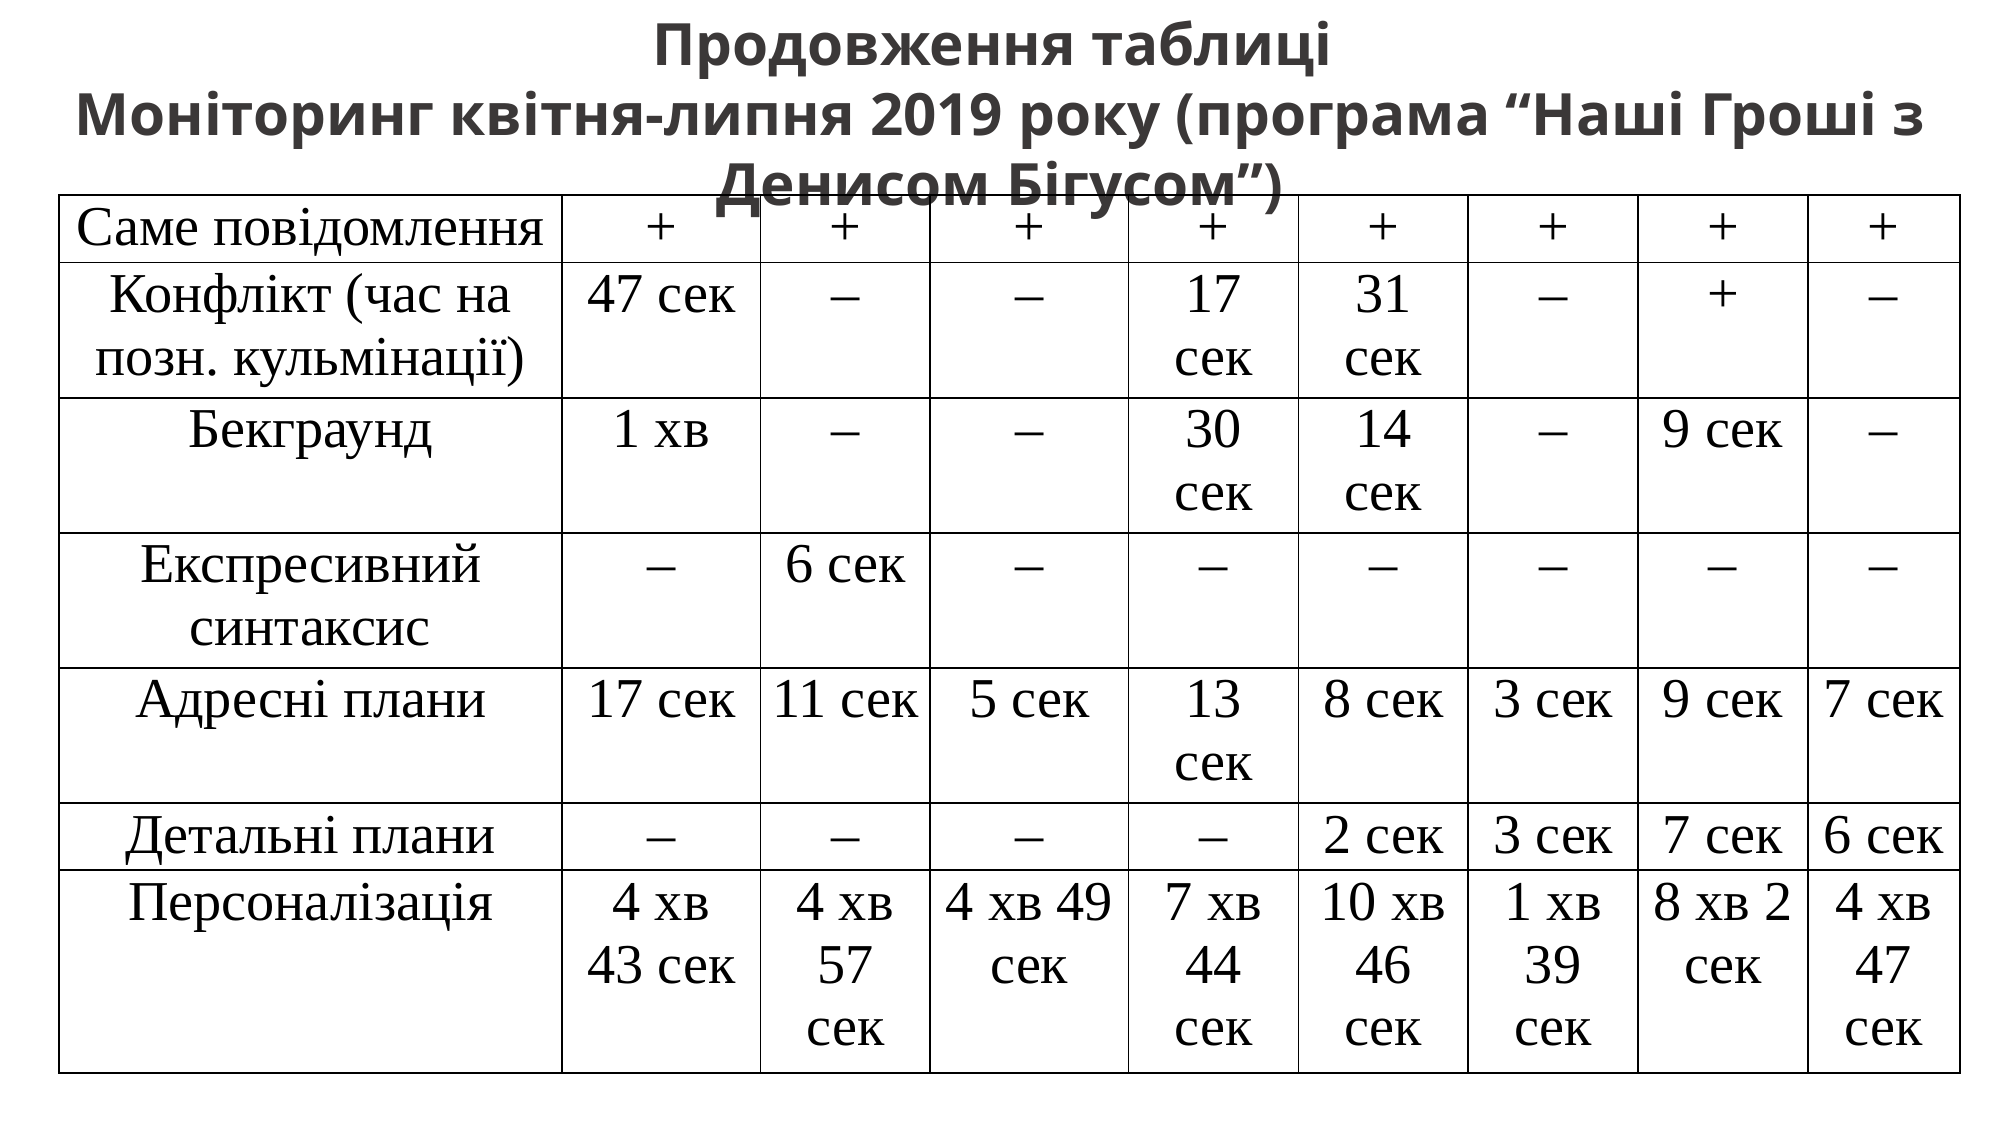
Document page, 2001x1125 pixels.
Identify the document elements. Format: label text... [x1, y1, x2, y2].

table_cell Експресивний синтаксис [60, 534, 561, 667]
table_cell – [931, 804, 1128, 869]
table_cell 4 хв 49 сек [931, 871, 1128, 1072]
table_cell – [1299, 534, 1467, 667]
table_cell 6 сек [1809, 804, 1959, 869]
table_cell – [1809, 399, 1959, 532]
table_cell Конфлікт (час на позн. кульмінації) [60, 263, 561, 397]
text_box Продовження таблиці Моніторинг квітня-липня 2019 року (програма “Наші Гроші з Денисом Бігусом”) [0, 0, 2000, 225]
table_cell 4 хв 57 сек [761, 871, 929, 1072]
table_cell Бекграунд [60, 399, 561, 532]
table_cell 2 сек [1299, 804, 1467, 869]
table_cell Детальні плани [60, 804, 561, 869]
table_cell – [1469, 534, 1637, 667]
table_header + [761, 196, 929, 262]
table_cell – [1129, 804, 1298, 869]
table_cell Адресні плани [60, 669, 561, 802]
table_cell – [1639, 534, 1807, 667]
table_cell 9 сек [1639, 399, 1807, 532]
table_cell – [931, 399, 1128, 532]
table_cell – [761, 804, 929, 869]
table_cell 6 сек [761, 534, 929, 667]
table_cell – [761, 399, 929, 532]
table_cell 7 сек [1809, 669, 1959, 802]
table_cell 3 сек [1469, 804, 1637, 869]
table_cell 31 сек [1299, 263, 1467, 397]
table_cell + [1639, 263, 1807, 397]
table_header + [1469, 196, 1637, 262]
table_cell 5 сек [931, 669, 1128, 802]
table_cell Персоналізація [60, 871, 561, 1072]
table_cell 13 сек [1129, 669, 1298, 802]
table_header + [1639, 196, 1807, 262]
table_cell 4 хв 47 сек [1809, 871, 1959, 1072]
table_header + [563, 196, 760, 262]
table_header + [1809, 196, 1959, 262]
table_cell 3 сек [1469, 669, 1637, 802]
table_cell 11 сек [761, 669, 929, 802]
table_cell – [1809, 534, 1959, 667]
table_cell 1 хв [563, 399, 760, 532]
table_cell – [1809, 263, 1959, 397]
table_cell – [931, 534, 1128, 667]
table_header + [931, 196, 1128, 262]
table_cell – [563, 804, 760, 869]
table_cell 47 сек [563, 263, 760, 397]
table_cell 30 сек [1129, 399, 1298, 532]
table_cell – [1469, 263, 1637, 397]
table_cell 1 хв 39 сек [1469, 871, 1637, 1072]
table_header + [1129, 196, 1298, 262]
table_cell 8 сек [1299, 669, 1467, 802]
table_header + [1299, 196, 1467, 262]
table_cell 7 хв 44 сек [1129, 871, 1298, 1072]
table_header Саме повідомлення [60, 196, 561, 262]
table_cell 4 хв 43 сек [563, 871, 760, 1072]
table_cell 17 сек [1129, 263, 1298, 397]
table_cell 9 сек [1639, 669, 1807, 802]
table_cell – [1469, 399, 1637, 532]
table_cell 14 сек [1299, 399, 1467, 532]
table_cell 8 хв 2 сек [1639, 871, 1807, 1072]
table_cell 10 хв 46 сек [1299, 871, 1467, 1072]
table_cell 7 сек [1639, 804, 1807, 869]
table_cell 17 сек [563, 669, 760, 802]
table_cell – [761, 263, 929, 397]
table_cell – [1129, 534, 1298, 667]
table_cell – [563, 534, 760, 667]
table_cell – [931, 263, 1128, 397]
